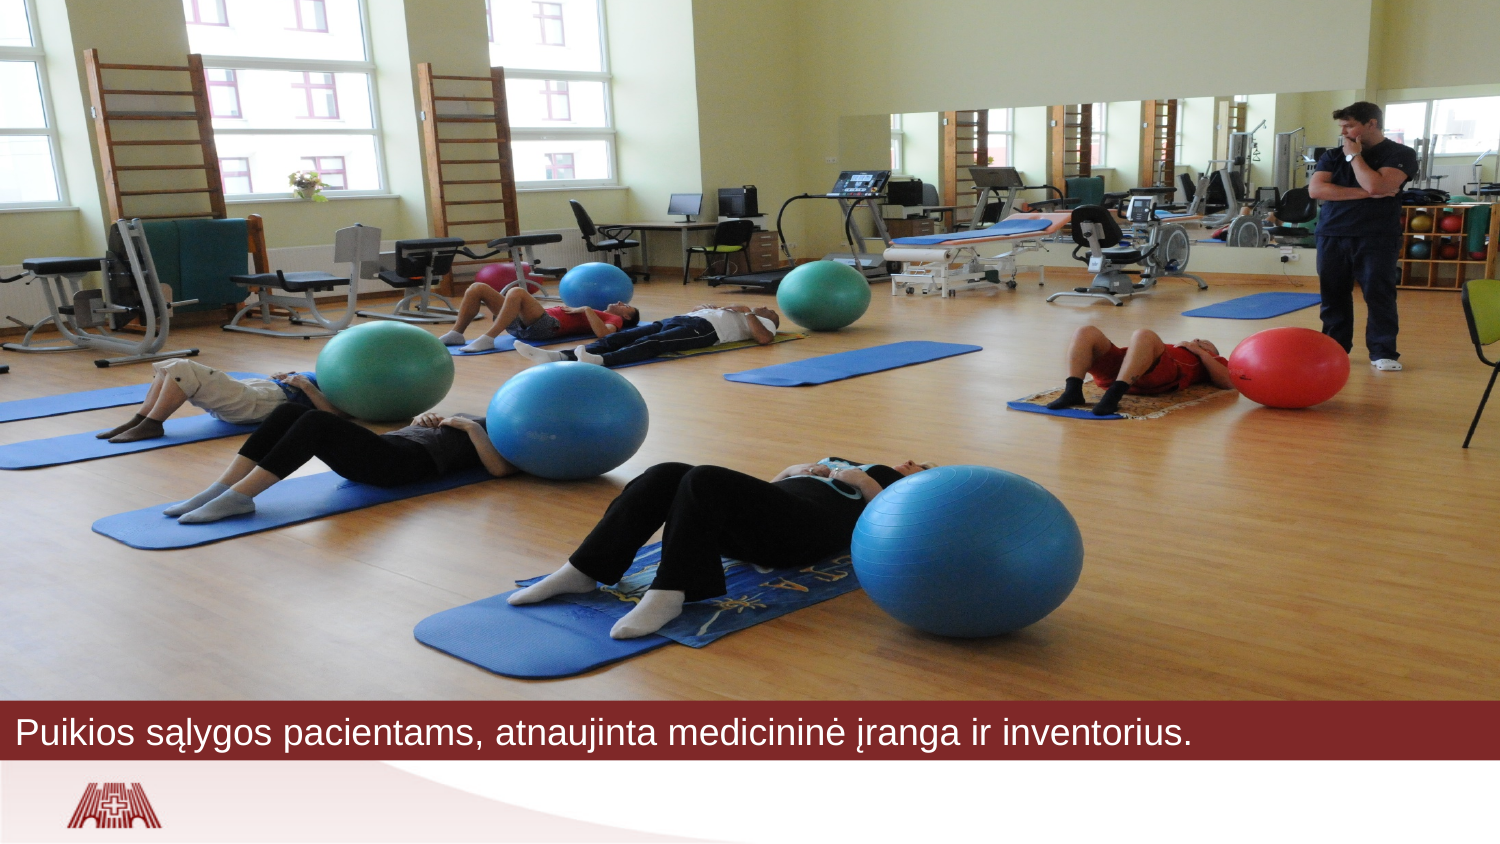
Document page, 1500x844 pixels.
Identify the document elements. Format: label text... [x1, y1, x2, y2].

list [0, 0, 1500, 743]
text_box Puikios sąlygos pacientams, atnaujinta medicininė įranga ir inventorius. [0, 751, 1500, 761]
picture [0, 761, 1500, 844]
